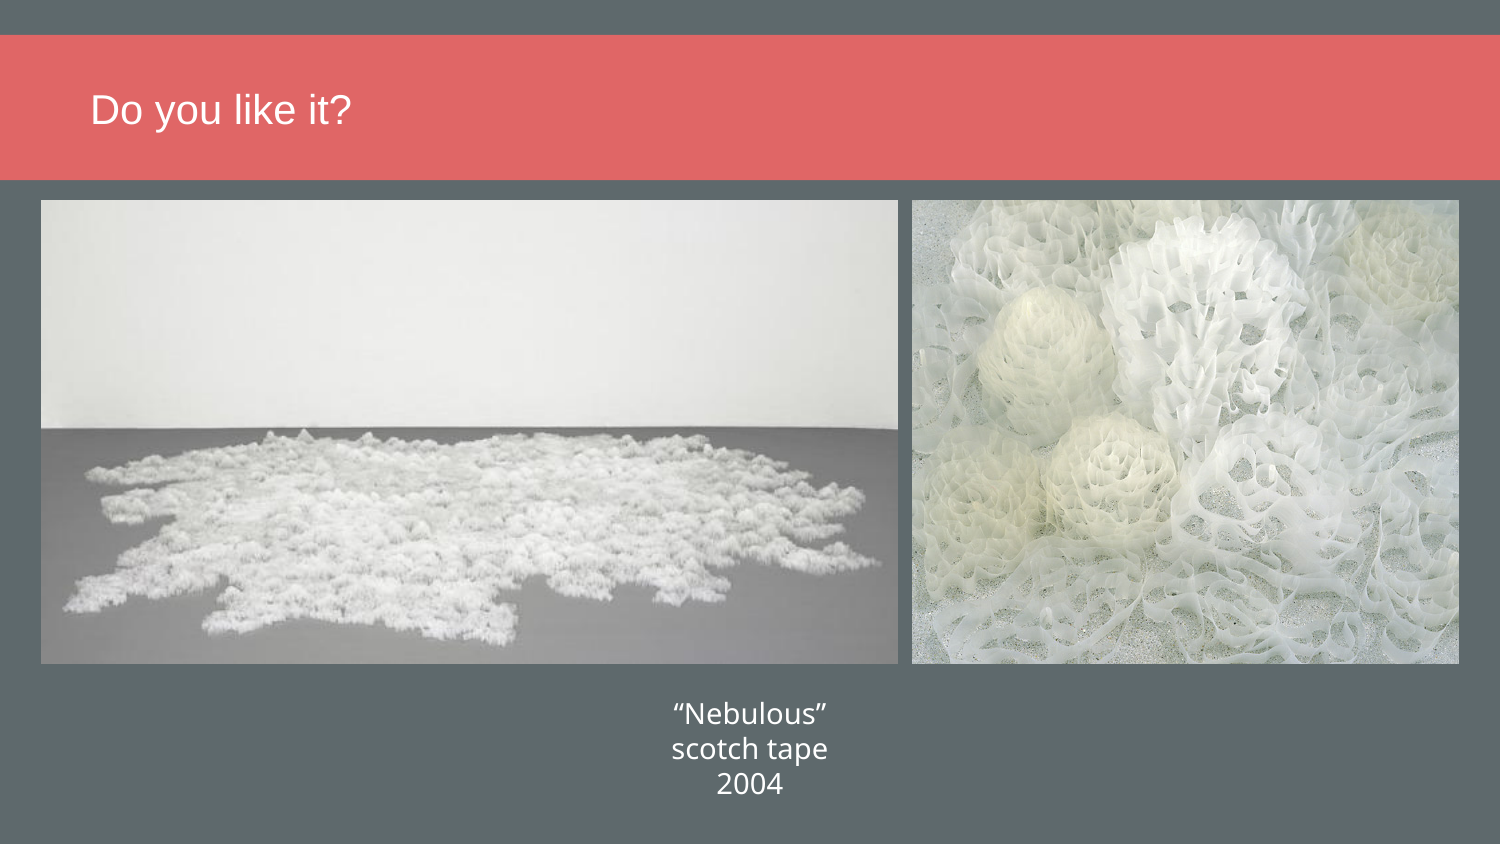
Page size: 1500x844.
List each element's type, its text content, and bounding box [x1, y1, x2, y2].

picture [912, 200, 1460, 664]
picture [40, 200, 898, 664]
text_box Do you like it? [0, 34, 1500, 181]
title “Nebulous” scotch tape 2004 [0, 644, 1500, 817]
